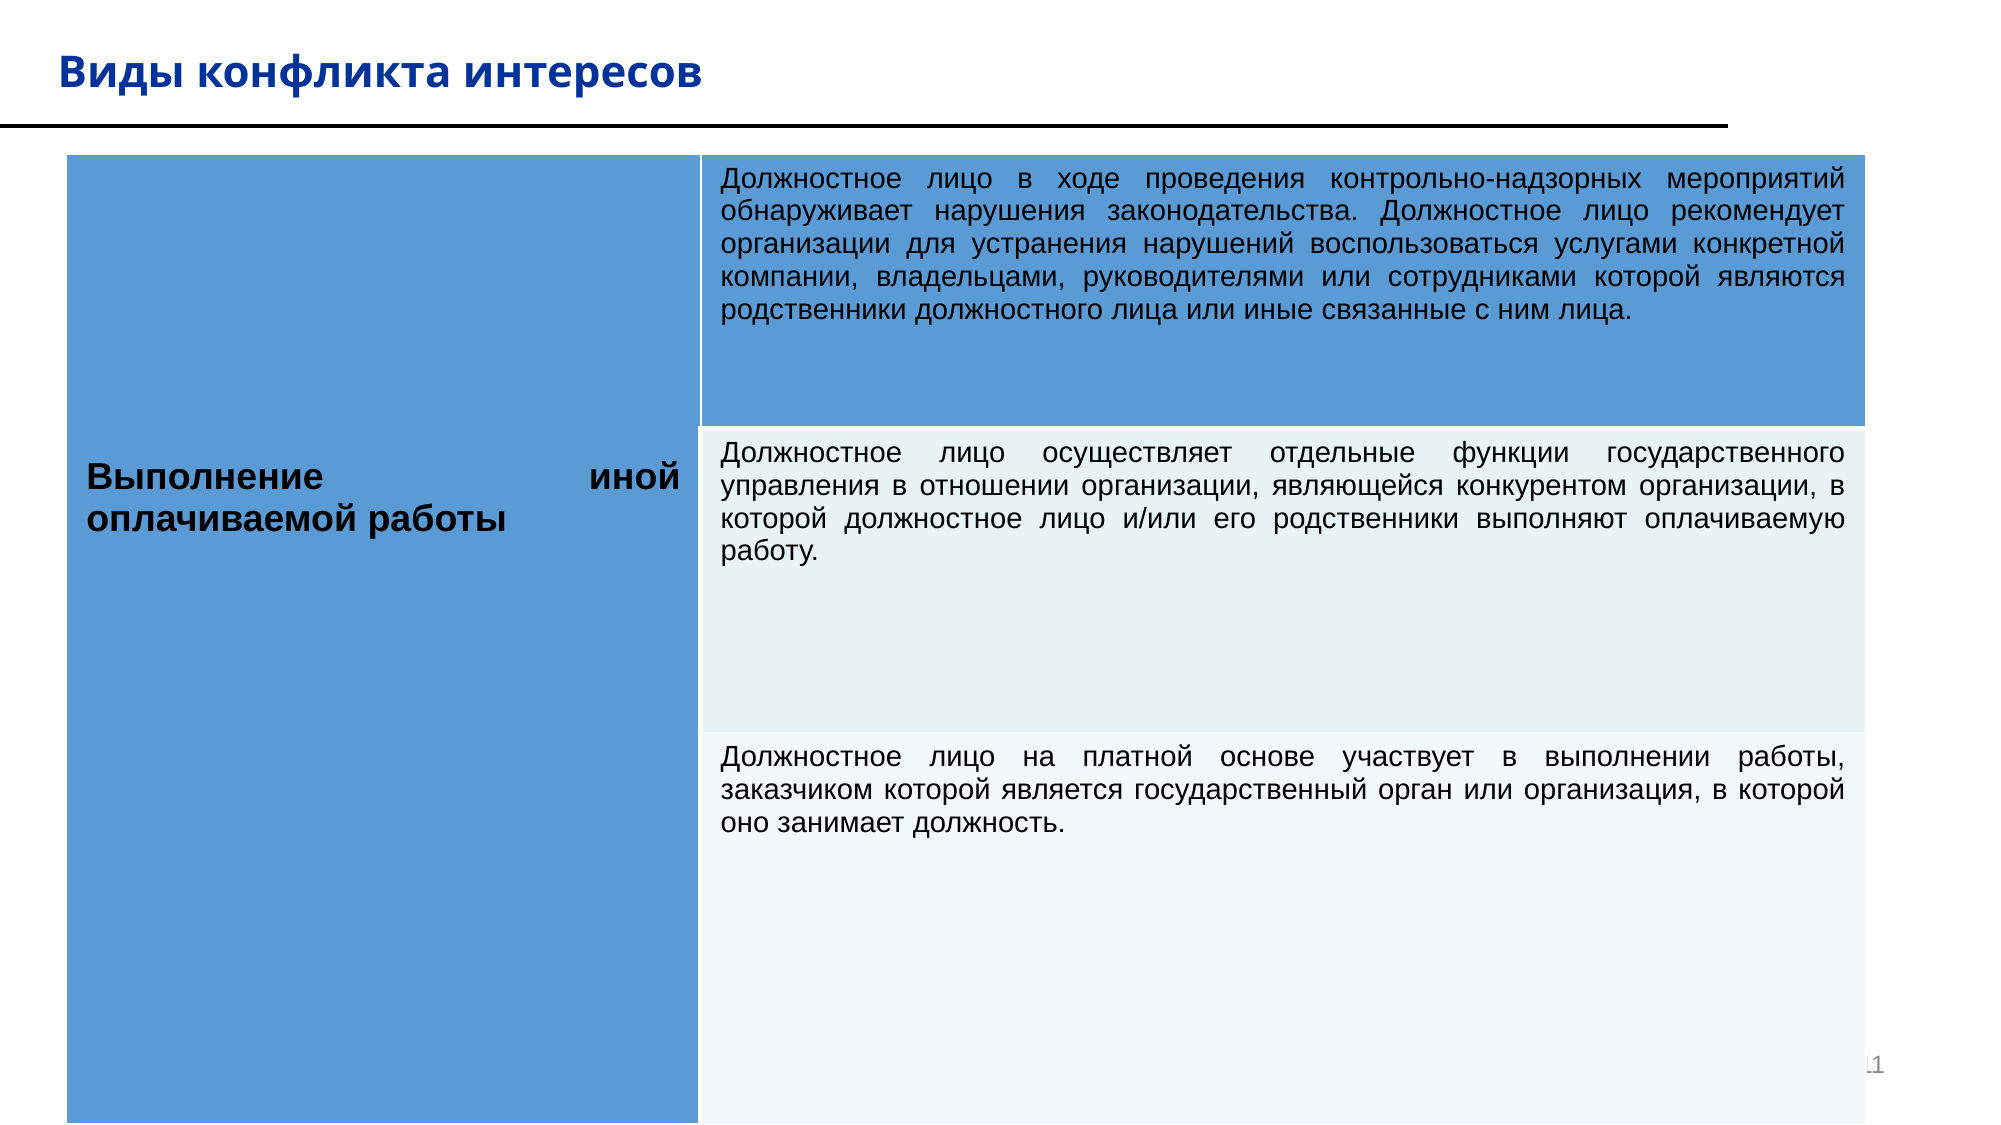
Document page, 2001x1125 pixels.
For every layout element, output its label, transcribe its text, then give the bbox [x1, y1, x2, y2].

title Виды конфликта интересов [42, 43, 1051, 105]
table_header Выполнение иной оплачиваемой работы [67, 155, 700, 1123]
table_cell Должностное лицо осуществляет отдельные функции государственного управления в отношении организации, являющейся конкурентом организации, в которой должностное лицо и/или его родственники выполняют оплачиваемую работу. [703, 431, 1865, 732]
table_cell Должностное лицо на платной основе участвует в выполнении работы, заказчиком которой является государственный орган или организация, в которой оно занимает должность. [703, 733, 1865, 1124]
table_header Должностное лицо в ходе проведения контрольно-надзорных мероприятий обнаруживает нарушения законодательства. Должностное лицо рекомендует организации для устранения нарушений воспользоваться услугами конкретной компании, владельцами, руководителями или сотрудниками которой являются родственники должностного лица или иные связанные с ним лица. [702, 155, 1865, 426]
slide_number 11 [1867, 1024, 1900, 1103]
